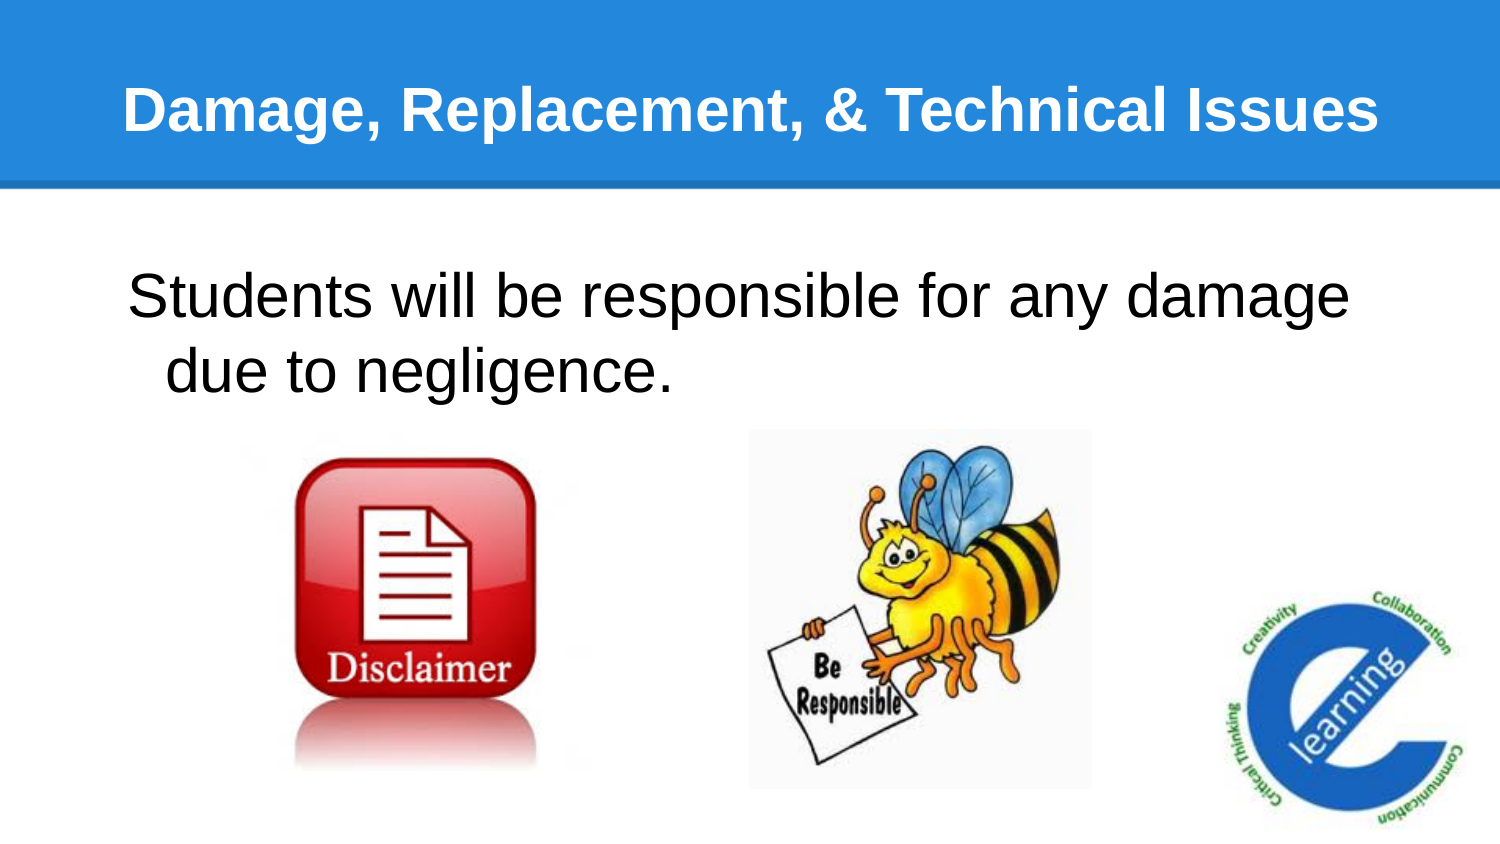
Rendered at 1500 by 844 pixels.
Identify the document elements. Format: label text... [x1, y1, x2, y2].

picture [1219, 587, 1468, 831]
picture [749, 429, 1093, 789]
picture [240, 432, 593, 785]
list Students will be responsible for any damage due to negligence. [75, 239, 1425, 808]
title Damage, Replacement, & Technical Issues [107, 0, 1458, 160]
